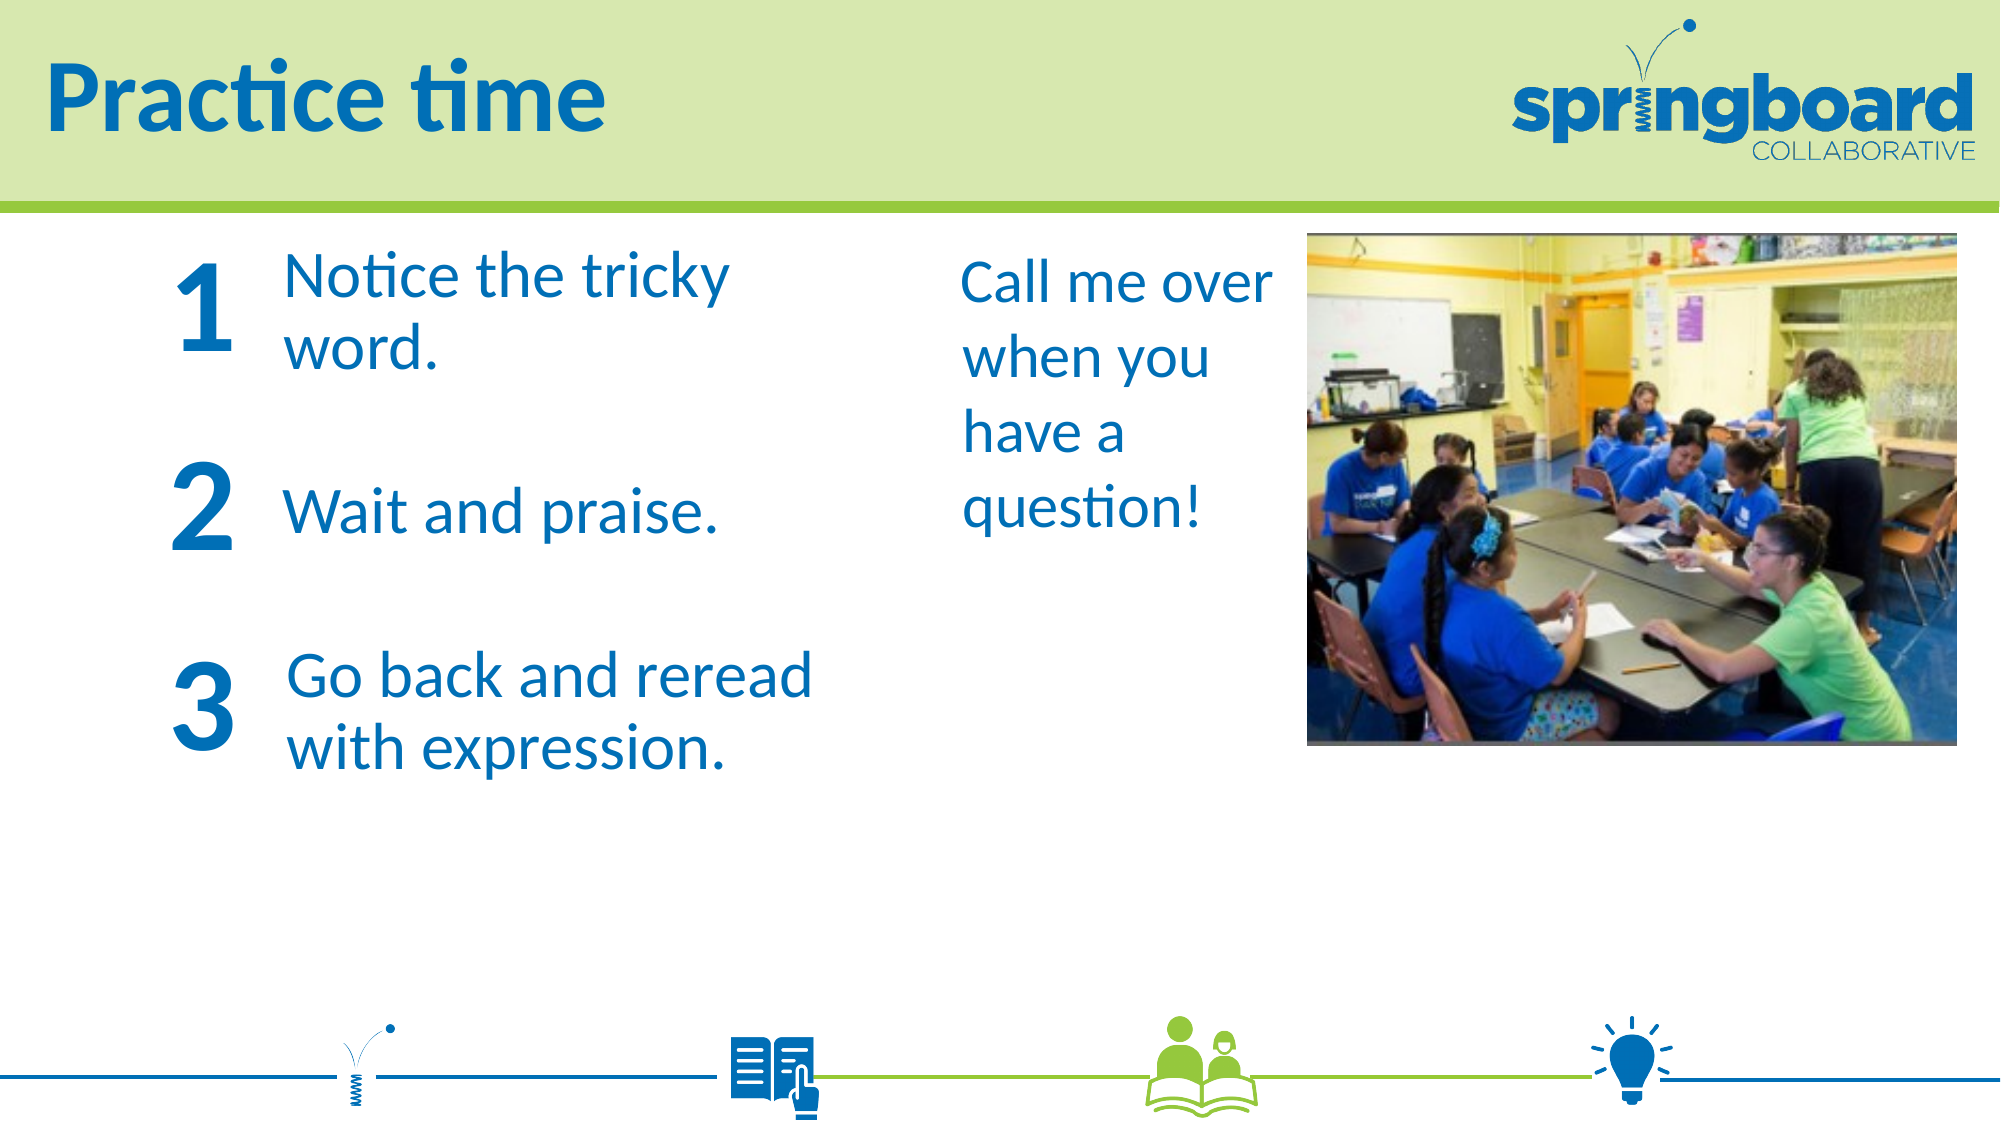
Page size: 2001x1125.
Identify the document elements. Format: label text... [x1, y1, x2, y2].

list 1 [114, 225, 254, 400]
list 2 [114, 425, 254, 599]
list Go back and reread with expression. [271, 624, 883, 799]
picture [731, 1037, 819, 1120]
list Notice the tricky word. [268, 225, 826, 399]
list Wait and praise. [267, 425, 824, 599]
picture [1591, 1016, 1673, 1105]
picture [343, 1024, 395, 1106]
list 3 [114, 624, 254, 798]
picture [1145, 1016, 1258, 1118]
list Call me over when you have a question! [907, 233, 1292, 553]
picture [1306, 232, 1958, 746]
title Practice time [0, 0, 2000, 196]
